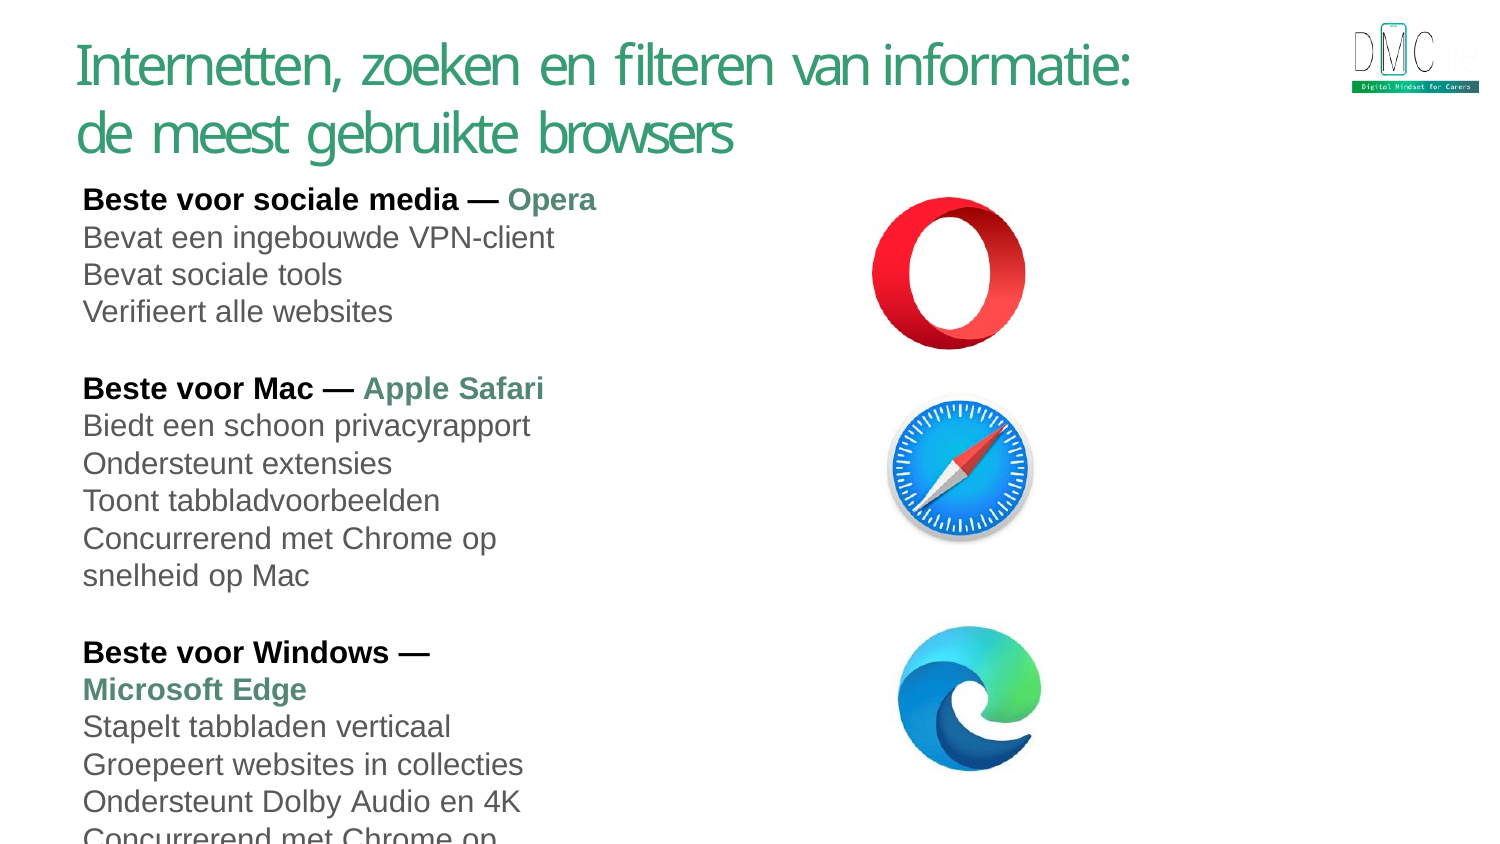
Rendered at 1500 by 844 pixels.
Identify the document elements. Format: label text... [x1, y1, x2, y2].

text_box Beste voor sociale media — Opera Bevat een ingebouwde VPN-client Bevat sociale tools Verifieert alle websites Beste voor Mac — Apple Safari Biedt een schoon privacyrapport Ondersteunt extensies Toont tabbladvoorbeelden Concurrerend met Chrome op snelheid op Mac Beste voor Windows — Microsoft Edge Stapelt tabbladen verticaal Groepeert websites in collecties Ondersteunt Dolby Audio en 4K Concurrerend met Chrome op snelheid op Windows [80, 177, 737, 844]
picture [872, 196, 1026, 351]
picture [884, 391, 1037, 546]
picture [889, 621, 1048, 773]
picture [1351, 23, 1480, 93]
title Internetten, zoeken en filteren van informatie: de meest gebruikte browsers [51, 27, 1150, 171]
